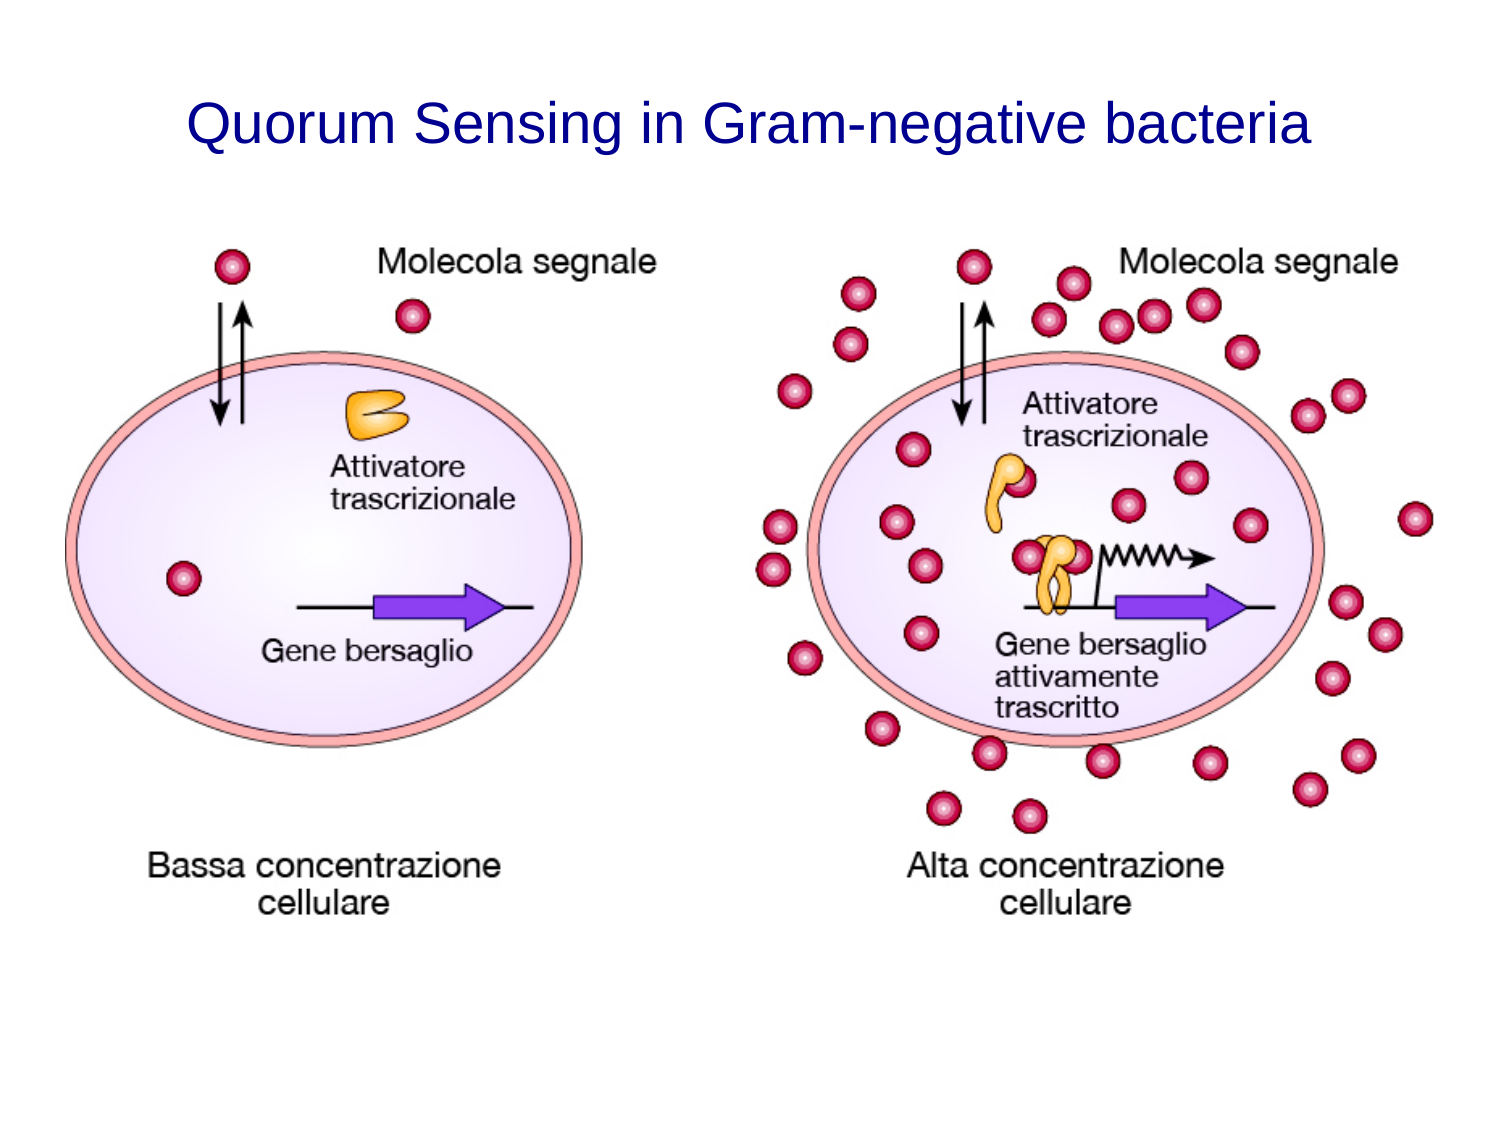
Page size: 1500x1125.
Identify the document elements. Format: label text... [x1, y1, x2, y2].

picture [65, 243, 1435, 932]
text_box Quorum Sensing in Gram-negative bacteria [171, 78, 1329, 163]
